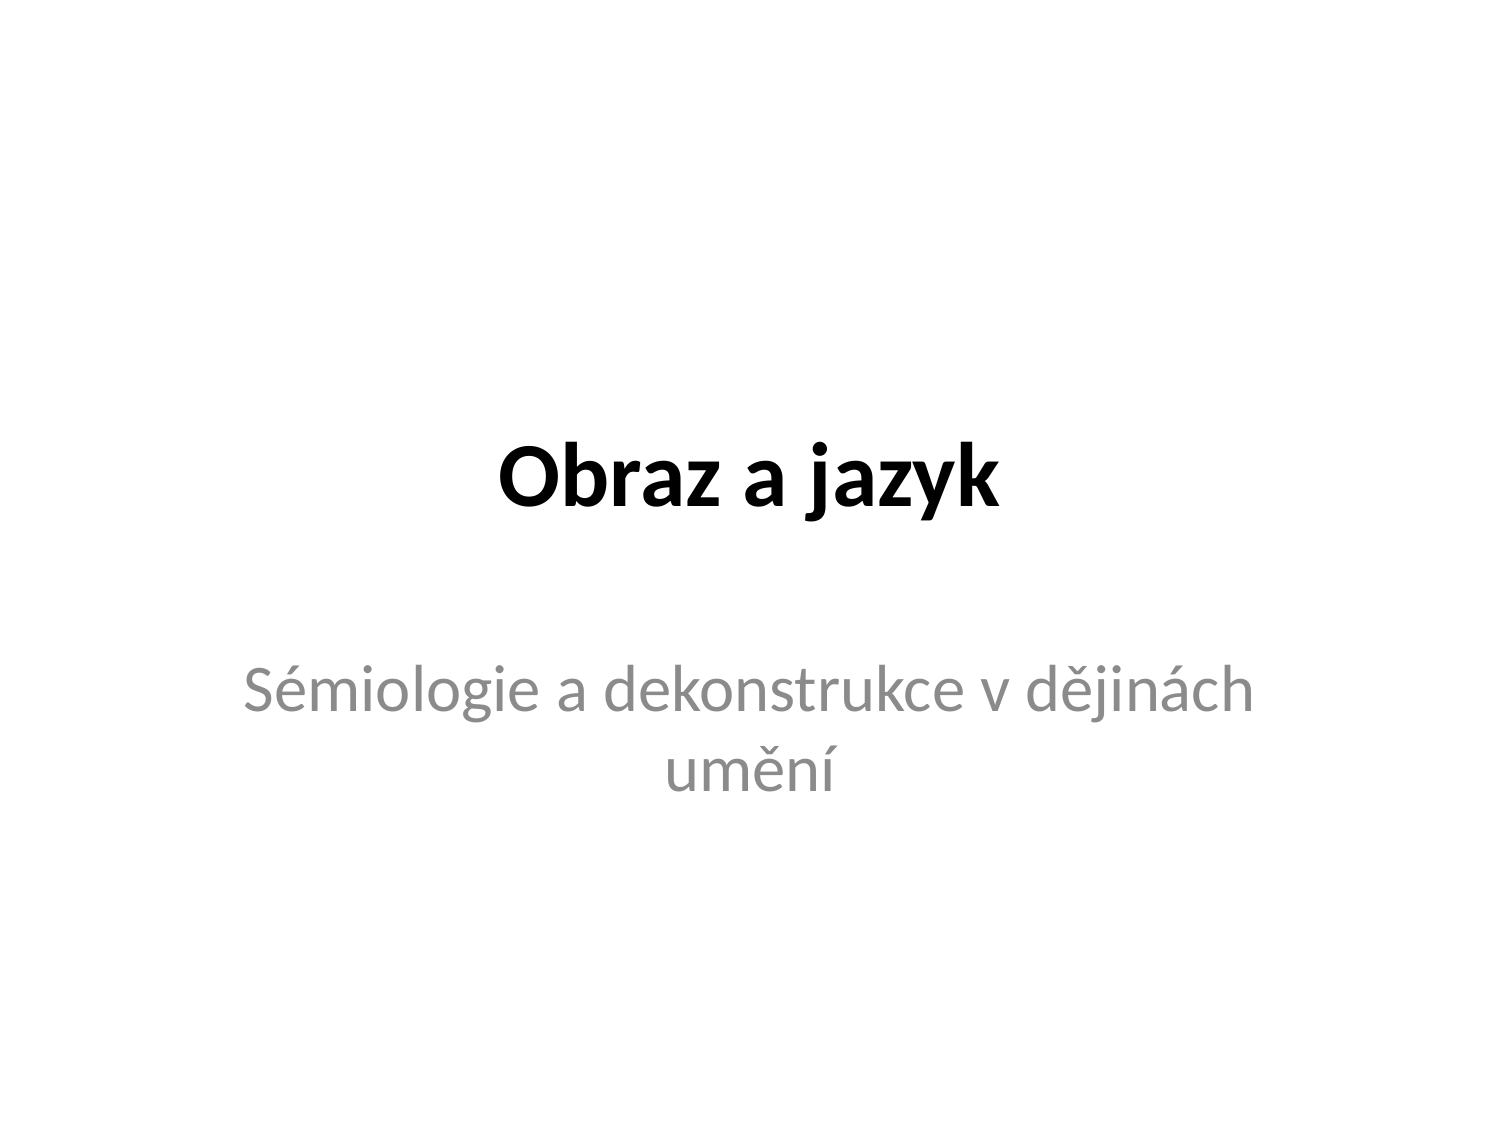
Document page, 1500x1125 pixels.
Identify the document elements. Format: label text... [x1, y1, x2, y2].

subtitle Sémiologie a dekonstrukce v dějinách umění [225, 637, 1275, 925]
title Obraz a jazyk [112, 349, 1388, 591]
